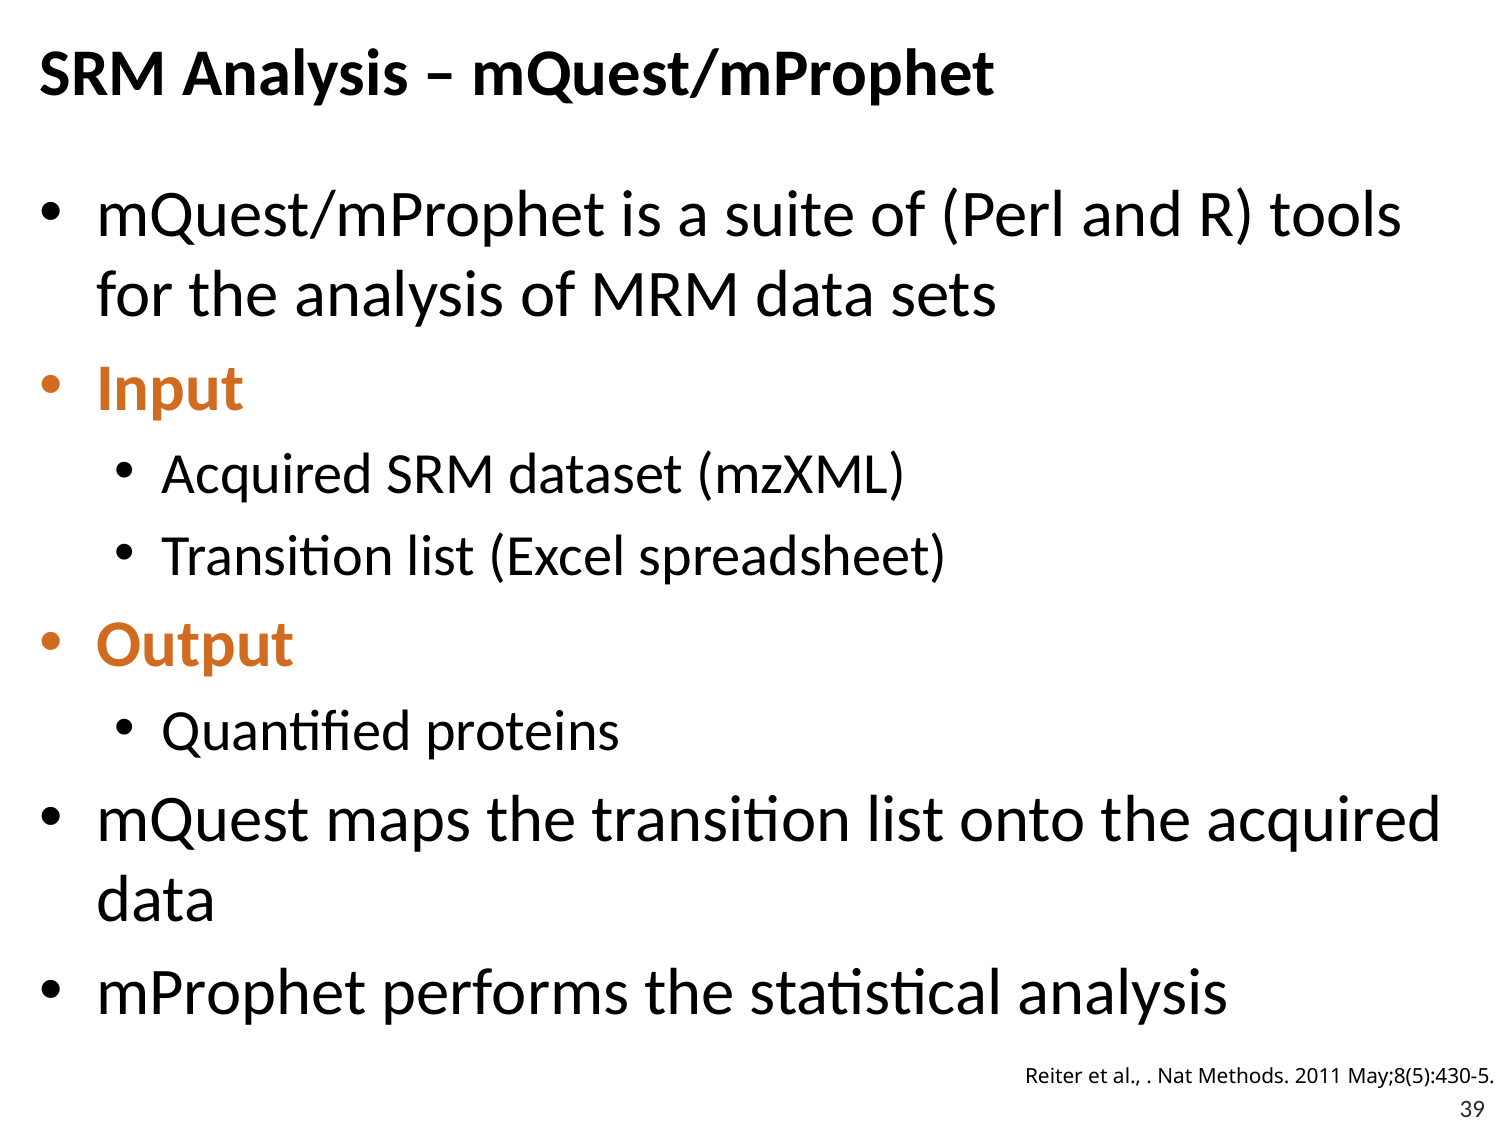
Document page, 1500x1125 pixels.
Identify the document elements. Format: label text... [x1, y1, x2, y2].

slide_number 39 [1125, 1090, 1500, 1125]
text_box Reiter et al., . Nat Methods. 2011 May;8(5):430-5. [1009, 1054, 1500, 1095]
title SRM Analysis – mQuest/mProphet [24, 12, 1125, 125]
list mQuest/mProphet is a suite of (Perl and R) tools for the analysis of MRM data sets Input Acquired SRM dataset (mzXML) Transition list (Excel spreadsheet) Output Quantified proteins mQuest maps the transition list onto the acquired data mProphet performs the statistical analysis [24, 162, 1475, 1050]
